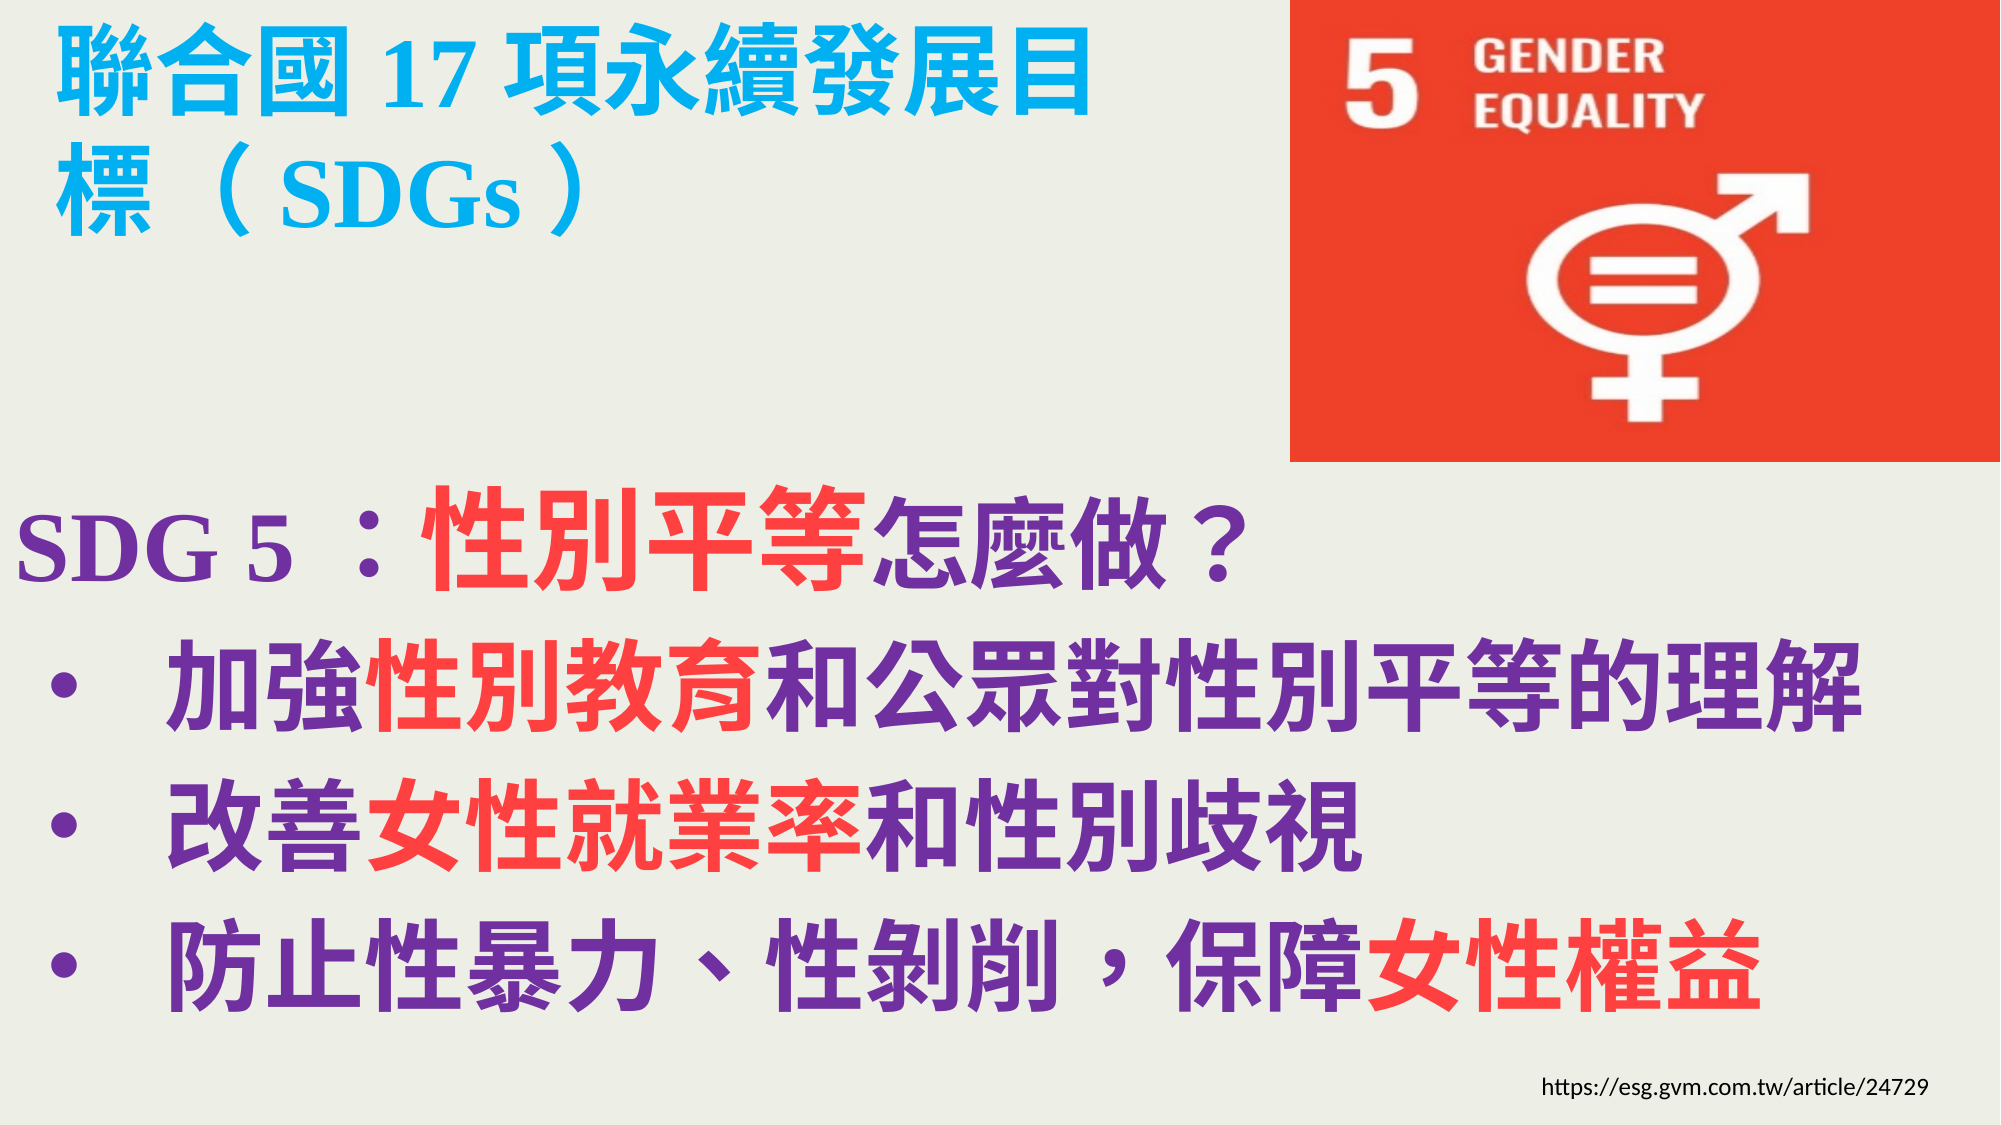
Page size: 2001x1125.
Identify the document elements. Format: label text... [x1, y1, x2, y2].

picture [1290, 0, 2000, 462]
list SDG 5：性別平等怎麼做？ • 加強性別教育和公眾對性別平等的理解 • 改善女性就業率和性別歧視 • 防止性暴力、性剝削，保障女性權益 [0, 461, 1965, 1063]
text_box 聯合國17項永續發展目標（SDGs） [39, 0, 1181, 255]
text_box https://esg.gvm.com.tw/article/24729 [1526, 1062, 1945, 1108]
